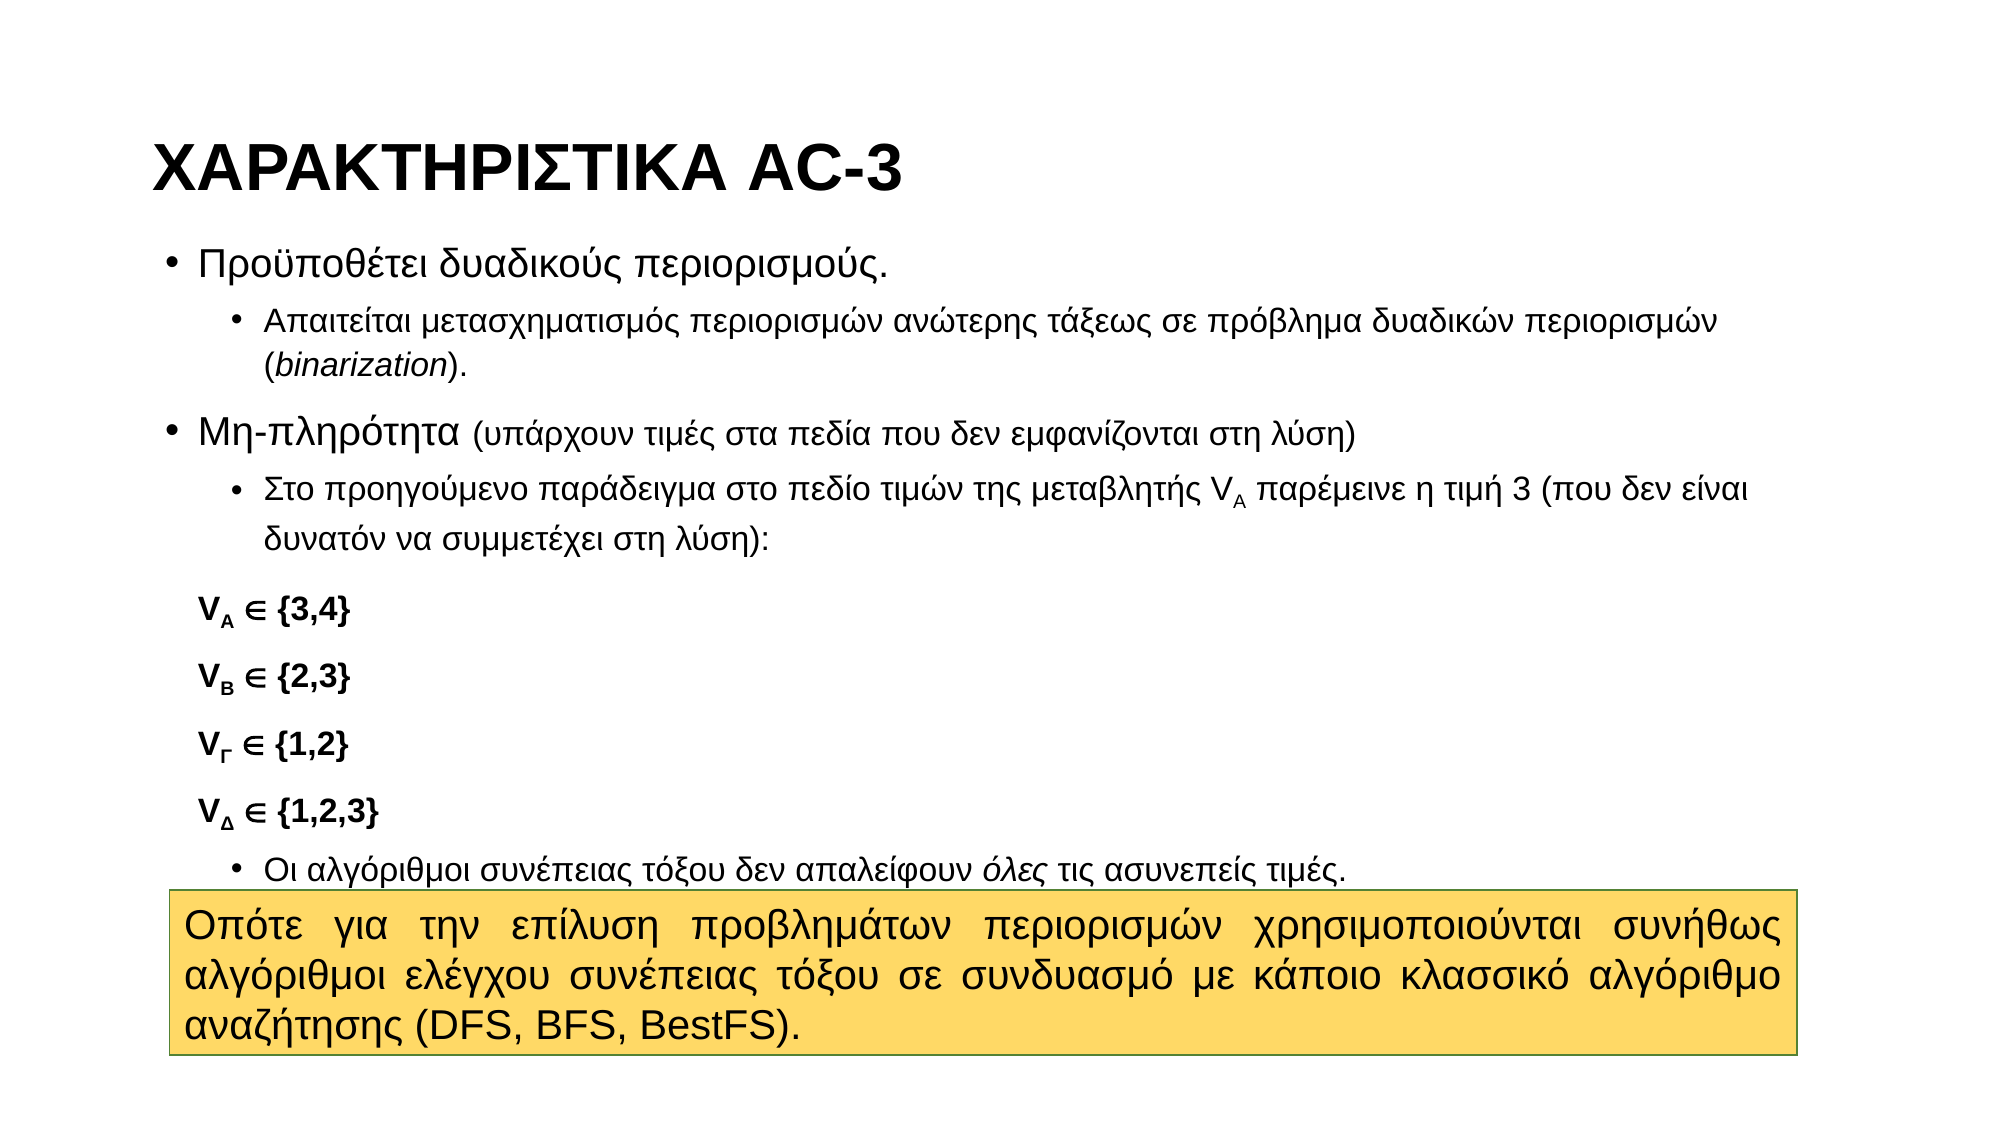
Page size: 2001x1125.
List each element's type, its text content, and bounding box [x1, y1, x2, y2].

title ΧΑΡΑΚΤΗΡΙΣΤΙΚΑ AC-3 [137, 59, 1863, 278]
list Προϋποθέτει δυαδικούς περιορισμούς. Απαιτείται μετασχηματισμός περιορισμών ανώτερης τάξεως σε πρόβλημα δυαδικών περιορισμών (binarization). Μη-πληρότητα (υπάρχουν τιμές στα πεδία που δεν εμφανίζονται στη λύση) Στο προηγούμενο παράδειγμα στο πεδίο τιμών της μεταβλητής VΑ παρέμεινε η τιμή 3 (που δεν είναι δυνατόν να συμμετέχει στη λύση): VΑ  {3,4} VΒ  {2,3} VΓ  {1,2} VΔ  {1,2,3} Οι αλγόριθμοι συνέπειας τόξου δεν απαλείφουν όλες τις ασυνεπείς τιμές. [150, 234, 1863, 898]
text_box Οπότε για την επίλυση προβλημάτων περιορισμών χρησιμοποιούνται συνήθως αλγόριθμοι ελέγχου συνέπειας τόξου σε συνδυασμό με κάποιο κλασσικό αλγόριθμο αναζήτησης (DFS, BFS, BestFS). [169, 890, 1797, 1055]
